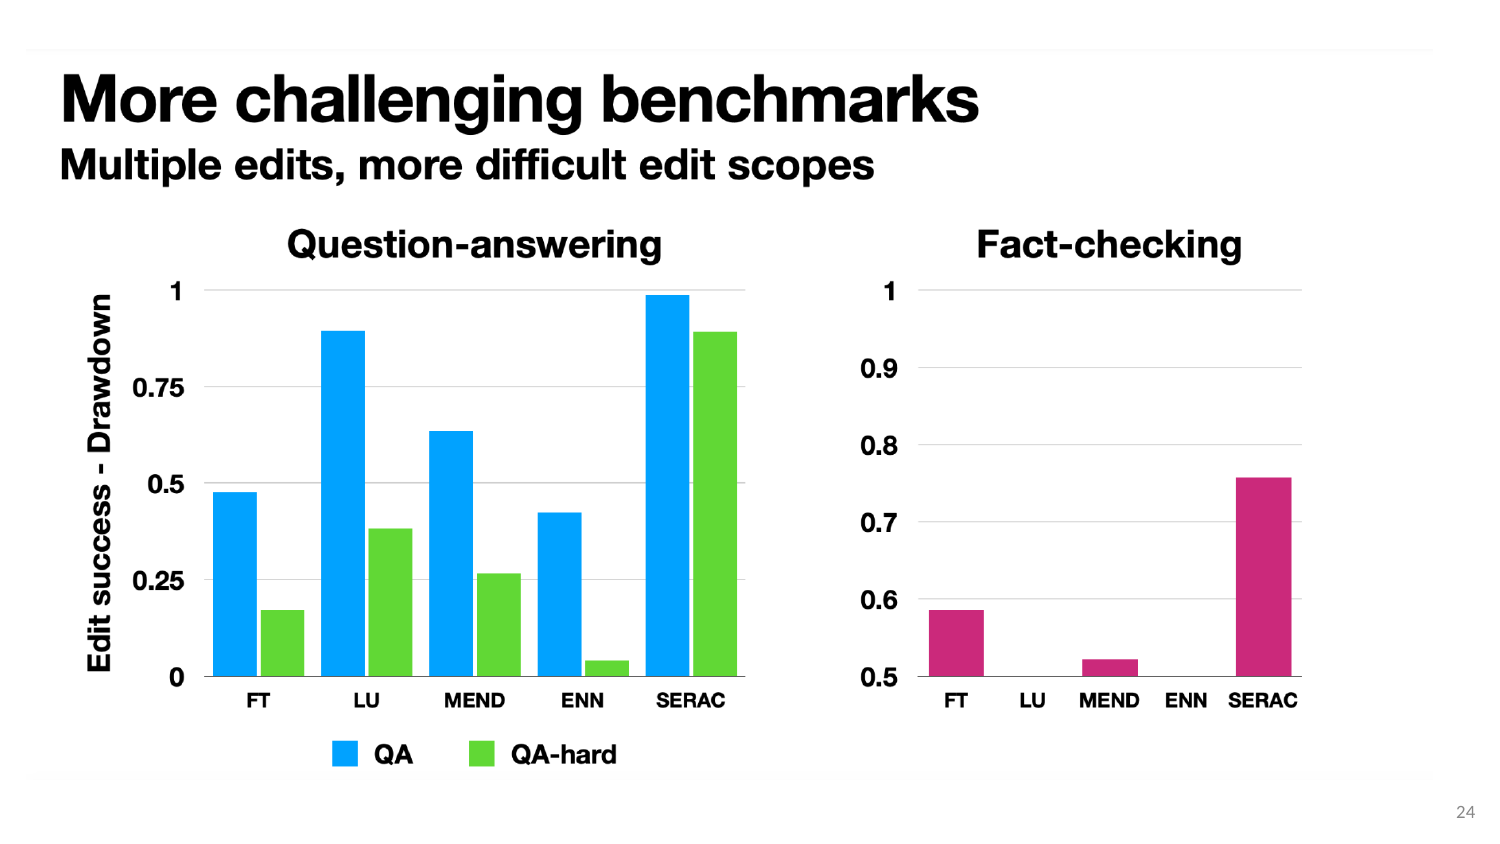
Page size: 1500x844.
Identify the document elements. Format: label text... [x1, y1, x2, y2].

slide_number 24 [1400, 779, 1491, 844]
picture [26, 49, 1434, 780]
